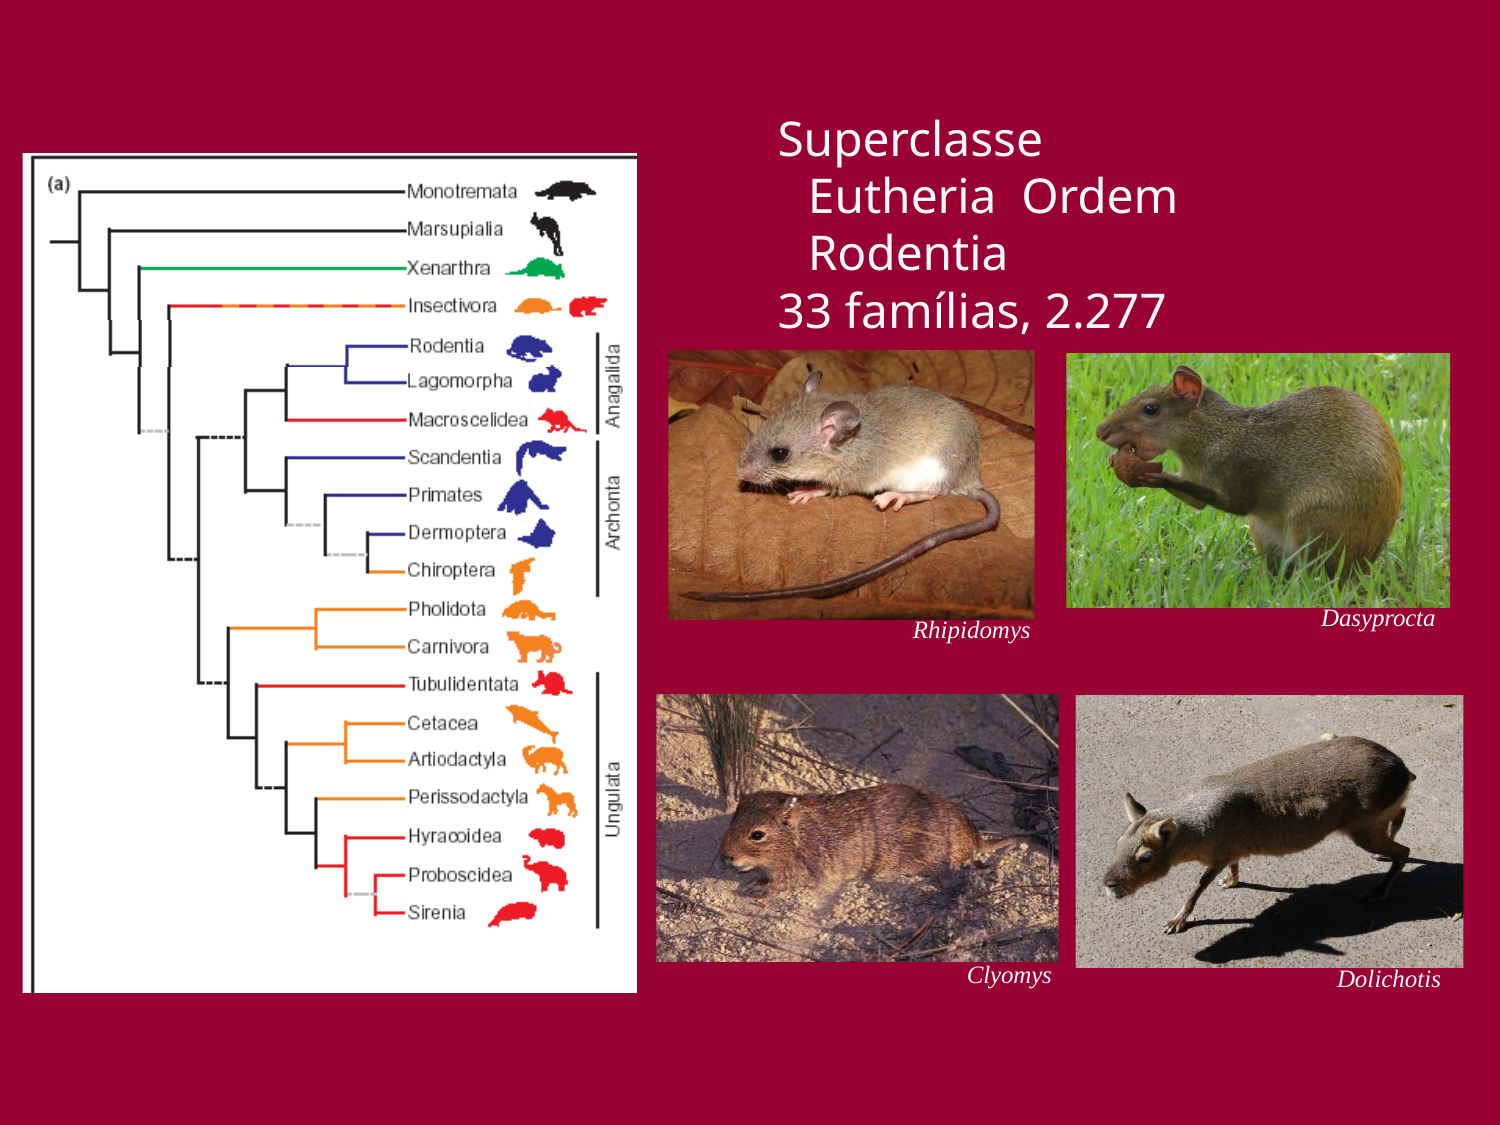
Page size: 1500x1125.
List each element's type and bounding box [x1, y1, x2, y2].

text_box [656, 350, 1451, 962]
text_box [0, 0, 1492, 1070]
